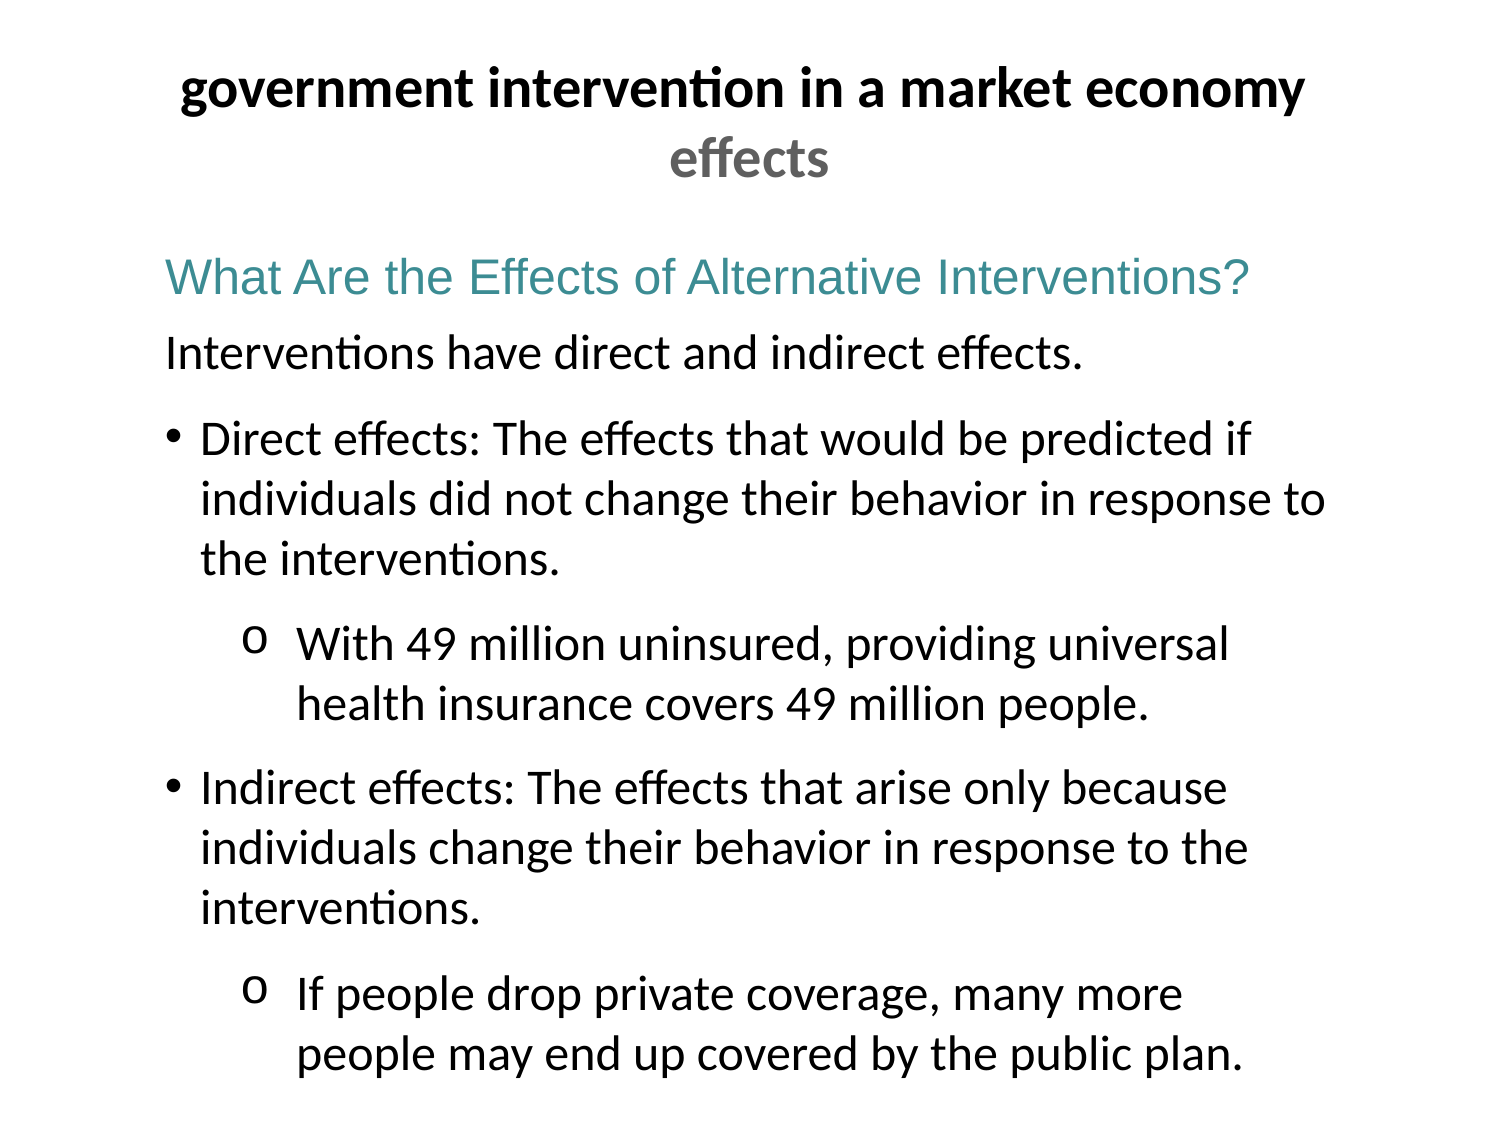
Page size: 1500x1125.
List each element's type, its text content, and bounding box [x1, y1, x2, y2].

text_box Interventions have direct and indirect effects. Direct effects: The effects that would be predicted if individuals did not change their behavior in response to the interventions. With 49 million uninsured, providing universal health insurance covers 49 million people. Indirect effects: The effects that arise only because individuals change their behavior in response to the interventions. If people drop private coverage, many more people may end up covered by the public plan. [149, 312, 1350, 1063]
text_box government intervention in a market economy effects [74, 24, 1425, 213]
text_box What Are the Effects of Alternative Interventions? [150, 237, 1351, 300]
